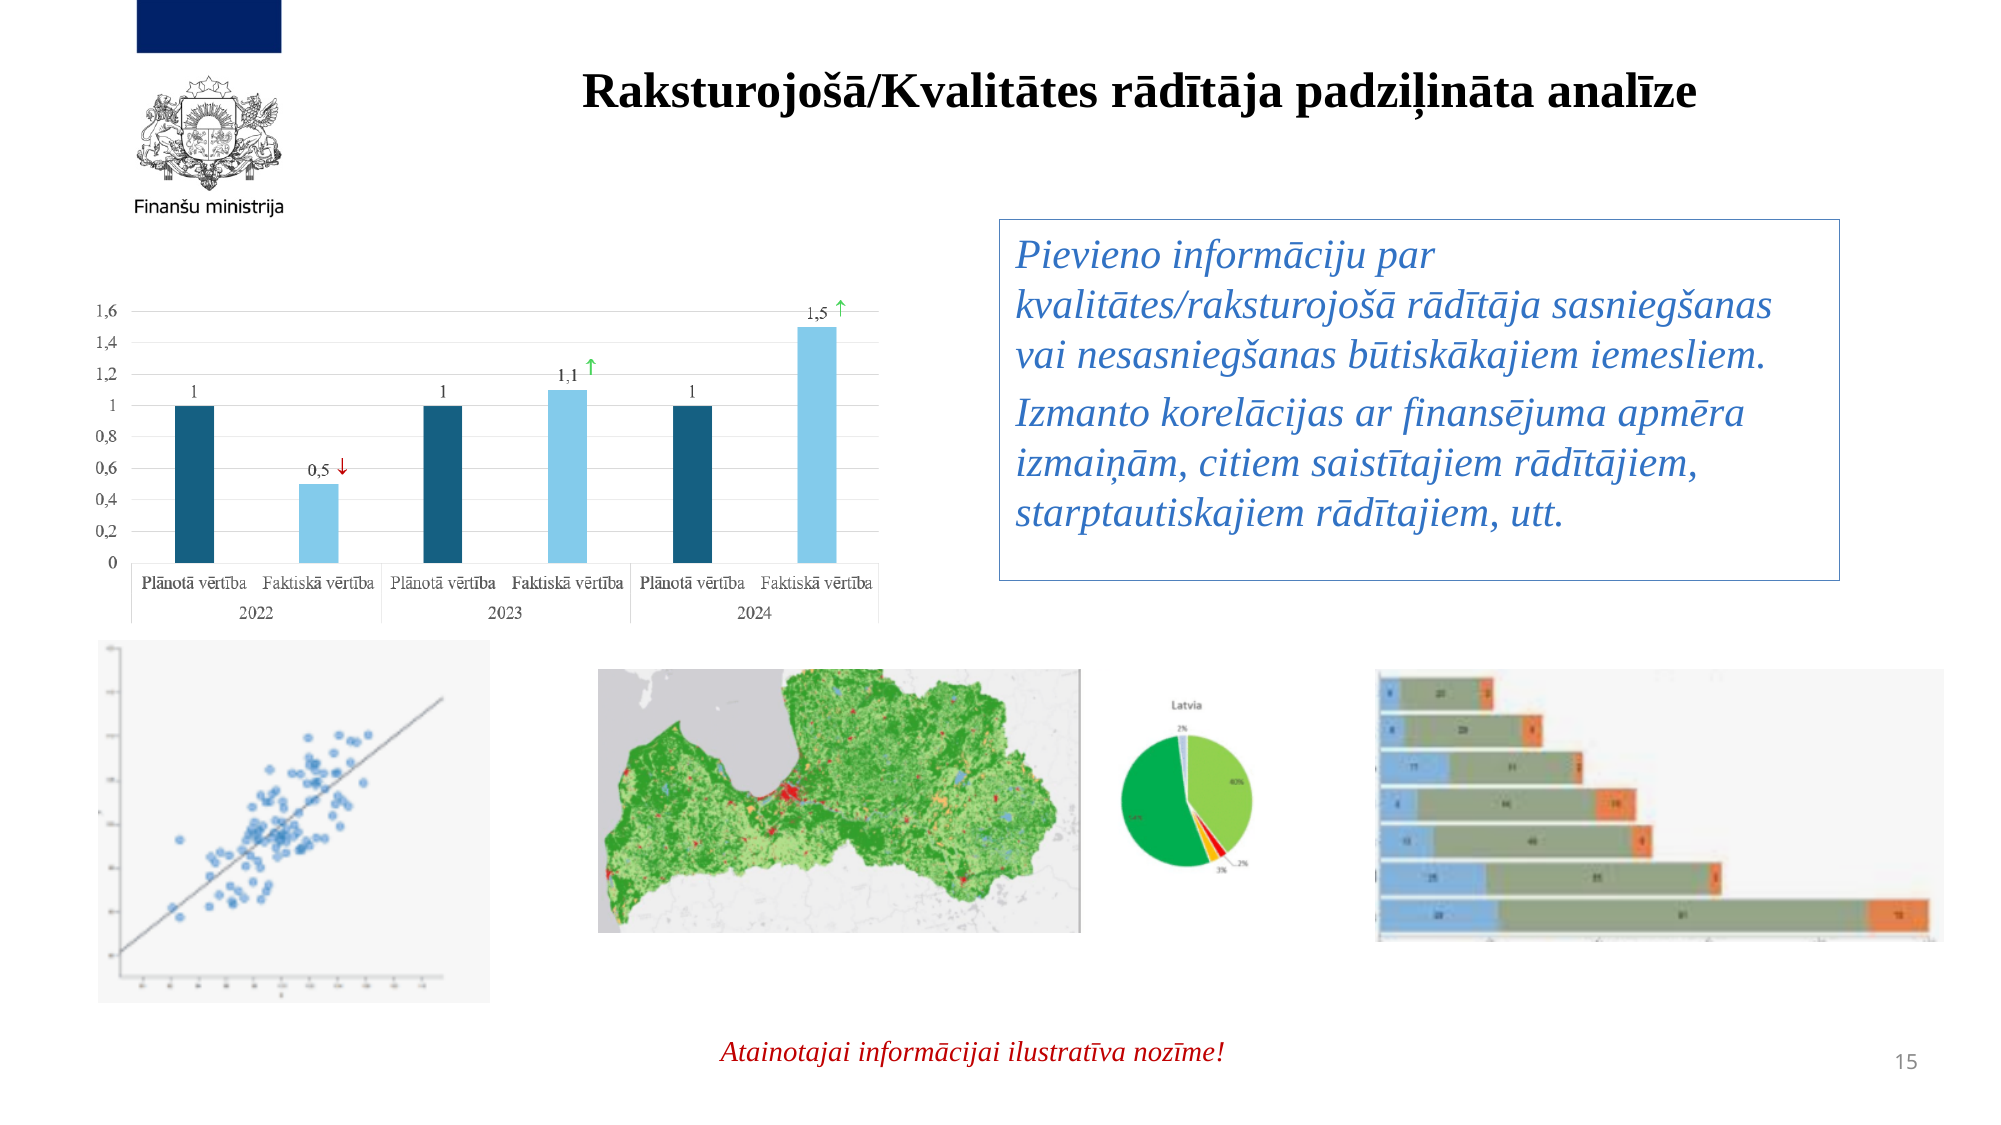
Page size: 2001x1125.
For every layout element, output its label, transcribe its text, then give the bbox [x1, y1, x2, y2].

picture [64, 0, 900, 1003]
title Raksturojošā/Kvalitātes rādītāja padziļināta analīze [566, 50, 1900, 225]
picture [598, 669, 1267, 934]
list Pievieno informāciju par kvalitātes/raksturojošā rādītāja sasniegšanas vai nesasniegšanas būtiskākajiem iemesliem. Izmanto korelācijas ar finansējuma apmēra izmaiņām, citiem saistītajiem rādītājiem, starptautiskajiem rādītajiem, utt. [999, 219, 1840, 581]
slide_number 15 [1839, 1037, 1934, 1088]
text_box Atainotajai informācijai ilustratīva nozīme! [705, 1025, 1587, 1076]
picture [1375, 669, 1944, 943]
